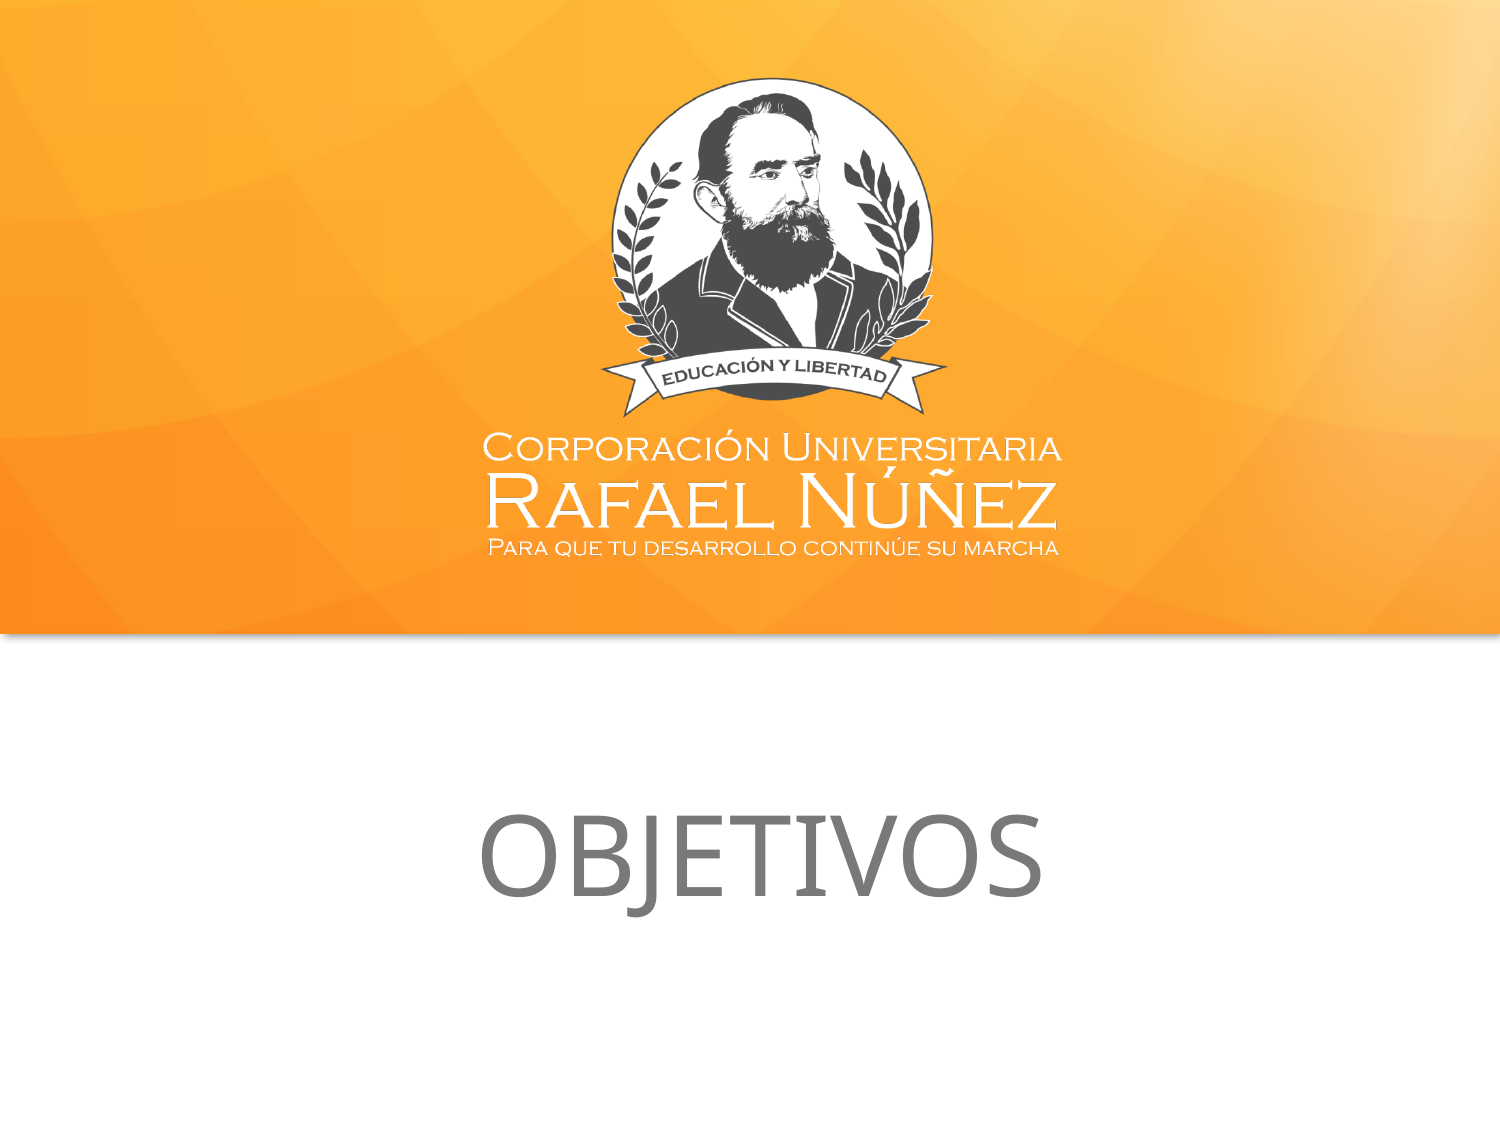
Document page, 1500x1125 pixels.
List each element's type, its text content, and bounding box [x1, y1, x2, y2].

title OBJETIVOS [76, 798, 1445, 1000]
picture [0, 0, 1500, 634]
